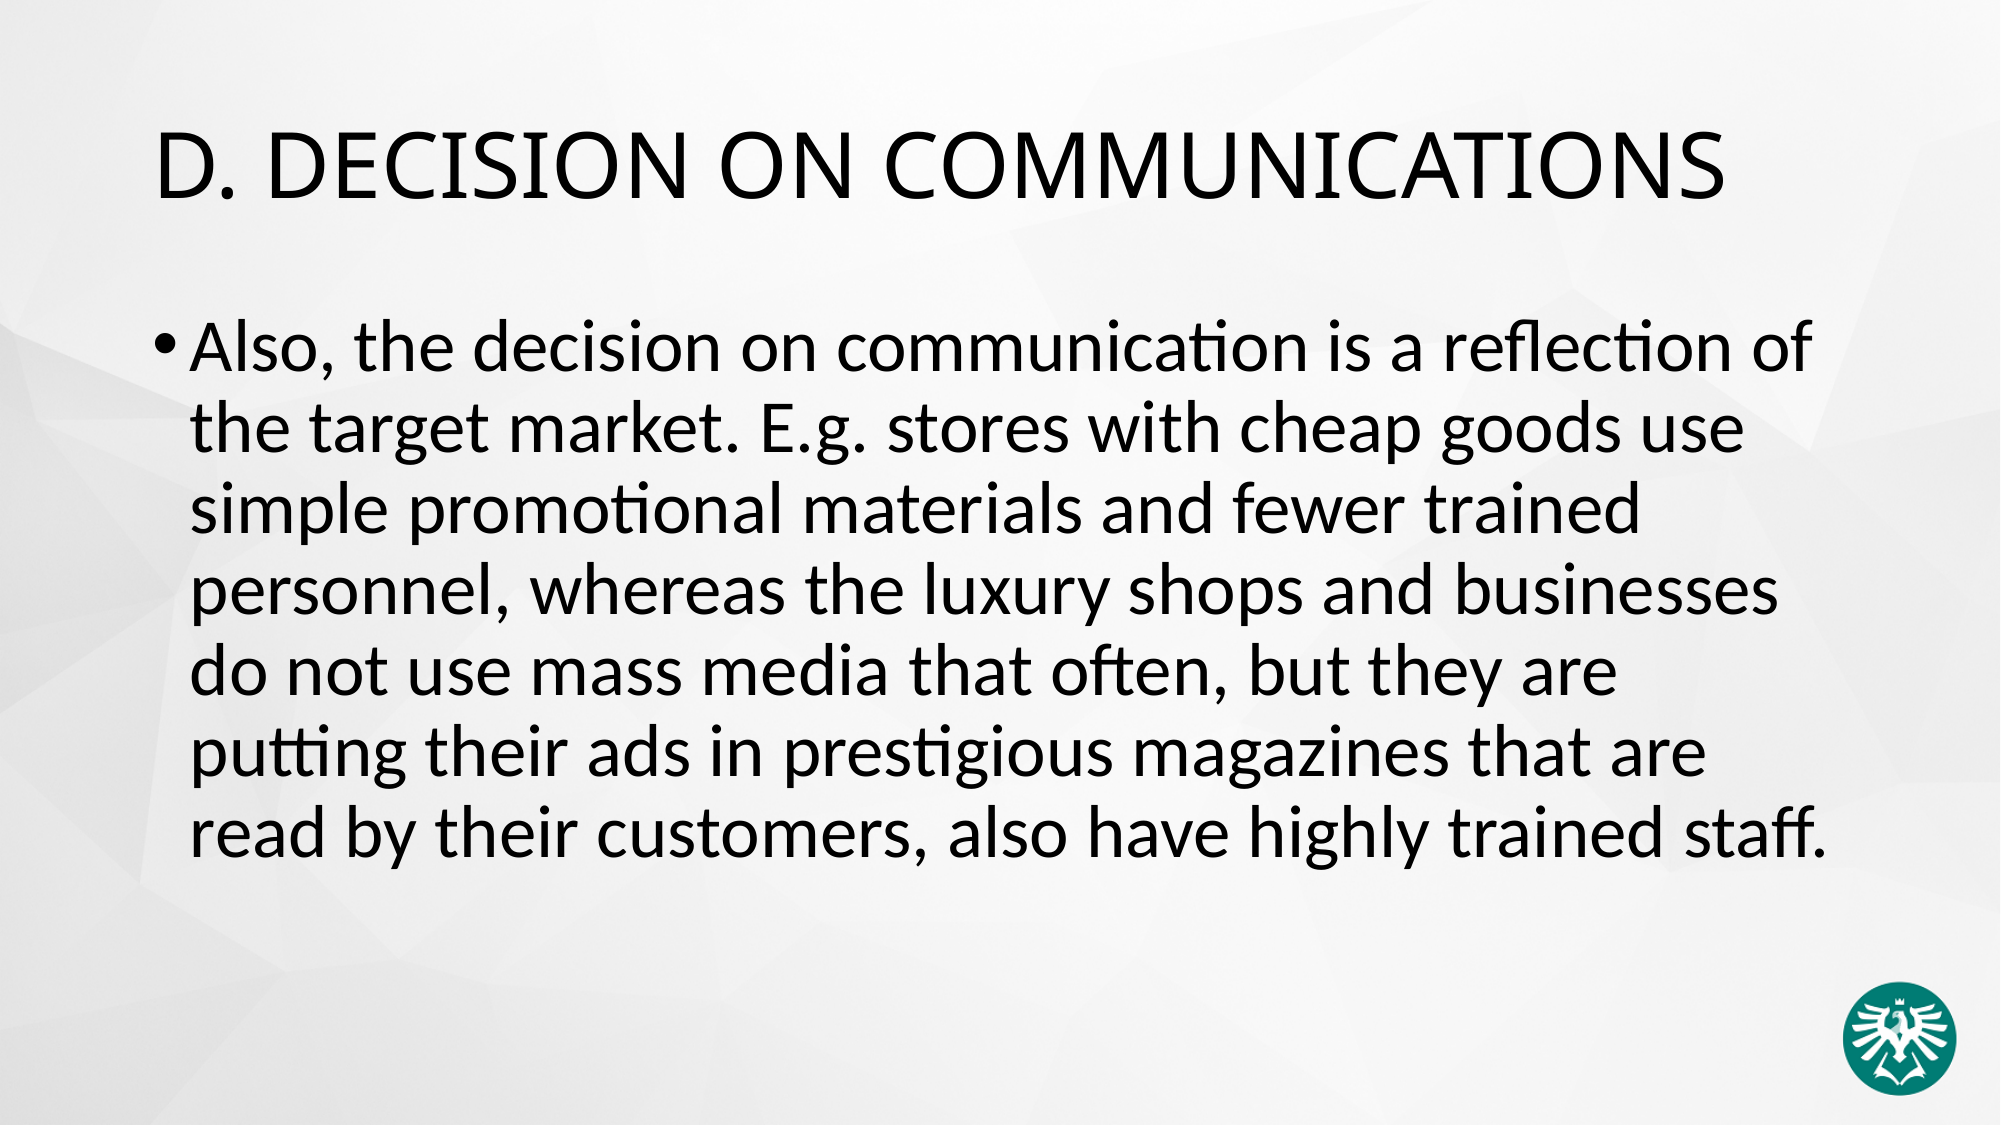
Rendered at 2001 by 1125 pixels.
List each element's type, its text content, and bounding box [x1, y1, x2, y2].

picture [0, 0, 2001, 1125]
title D. DECISION ON COMMUNICATIONS [137, 59, 1863, 278]
list Also, the decision on communication is a reflection of the target market. E.g. stores with cheap goods use simple promotional materials and fewer trained personnel, whereas the luxury shops and businesses do not use mass media that often, but they are putting their ads in prestigious magazines that are read by their customers, also have highly trained staff. [137, 299, 1863, 1014]
